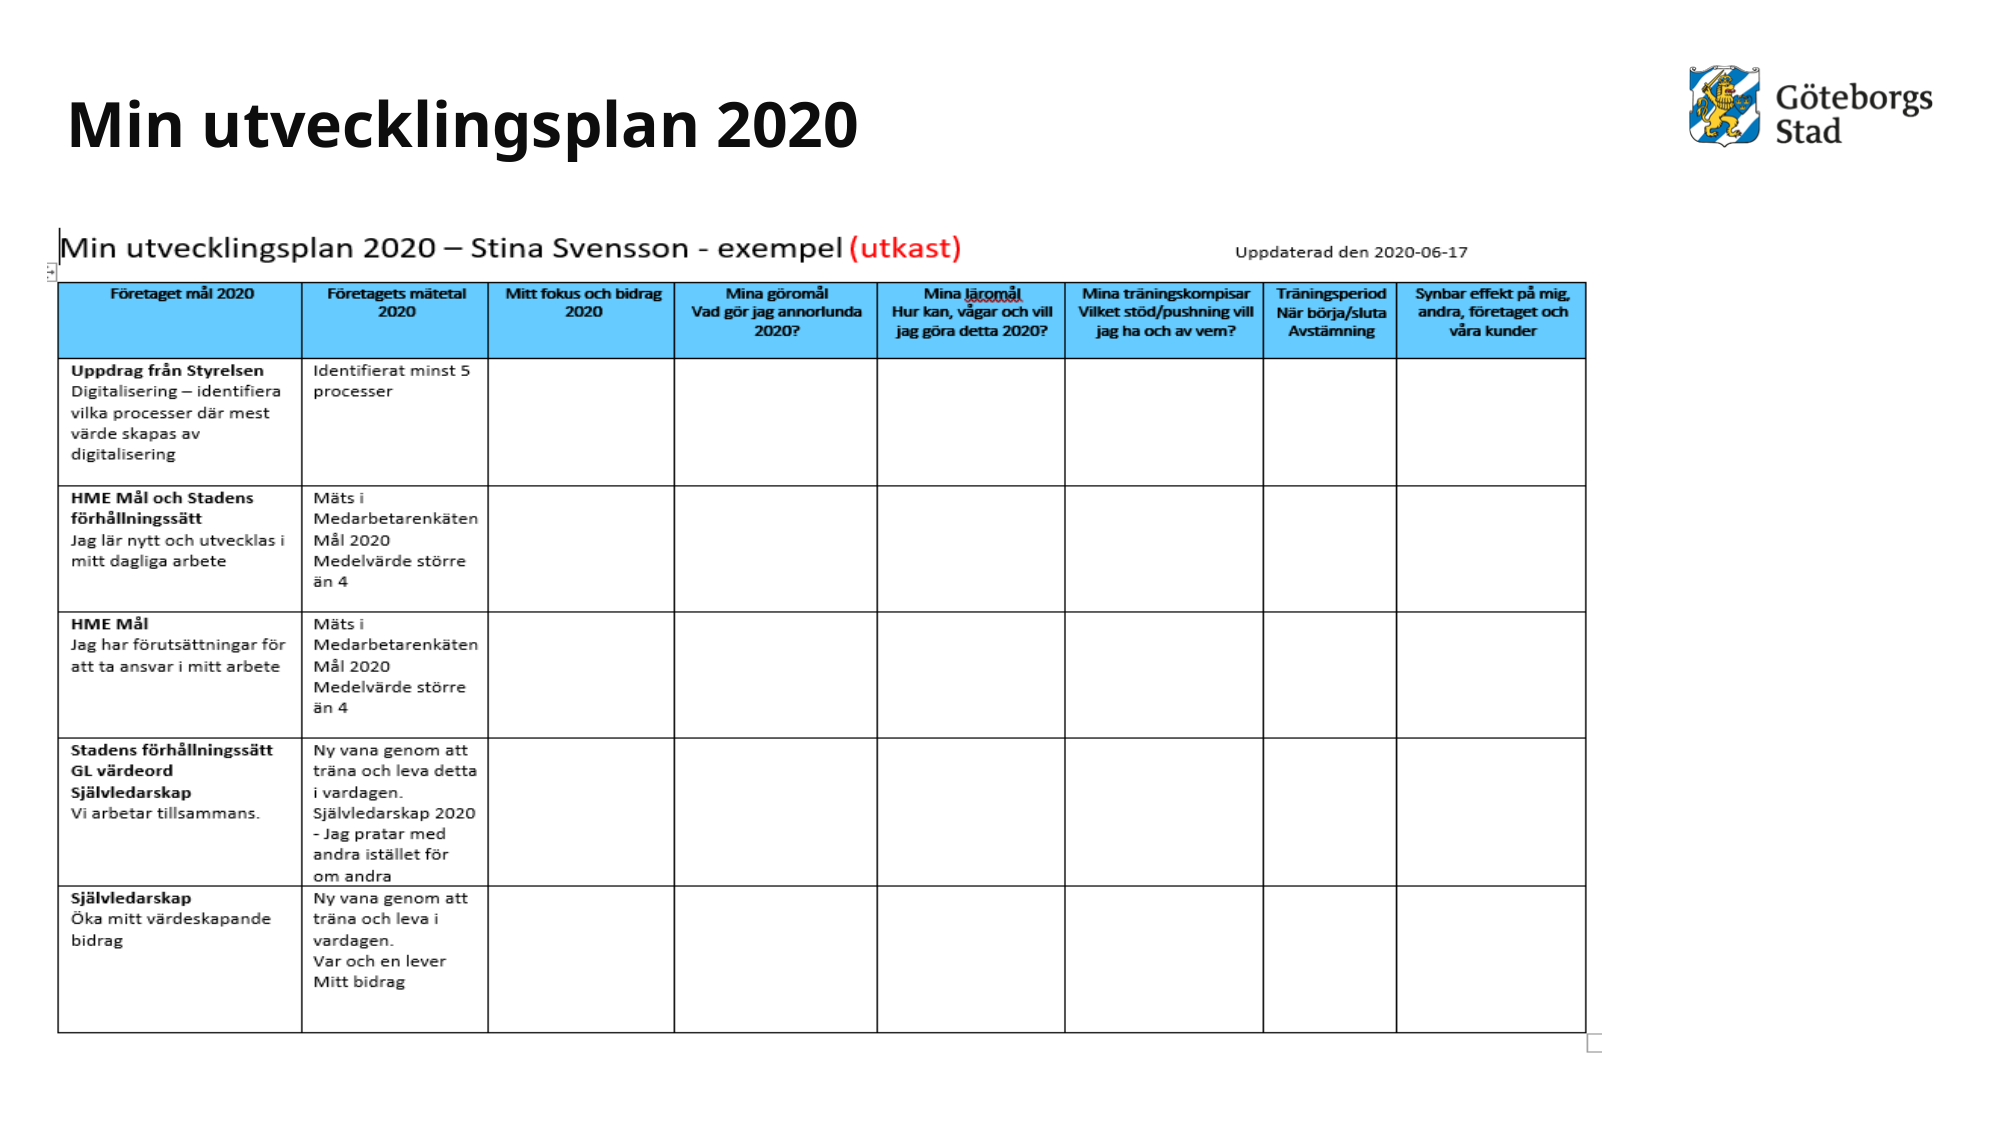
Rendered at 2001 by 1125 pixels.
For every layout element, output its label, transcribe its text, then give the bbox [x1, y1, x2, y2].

title Min utvecklingsplan 2020 [66, 66, 1572, 188]
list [47, 201, 1602, 1125]
picture [1689, 65, 1933, 148]
